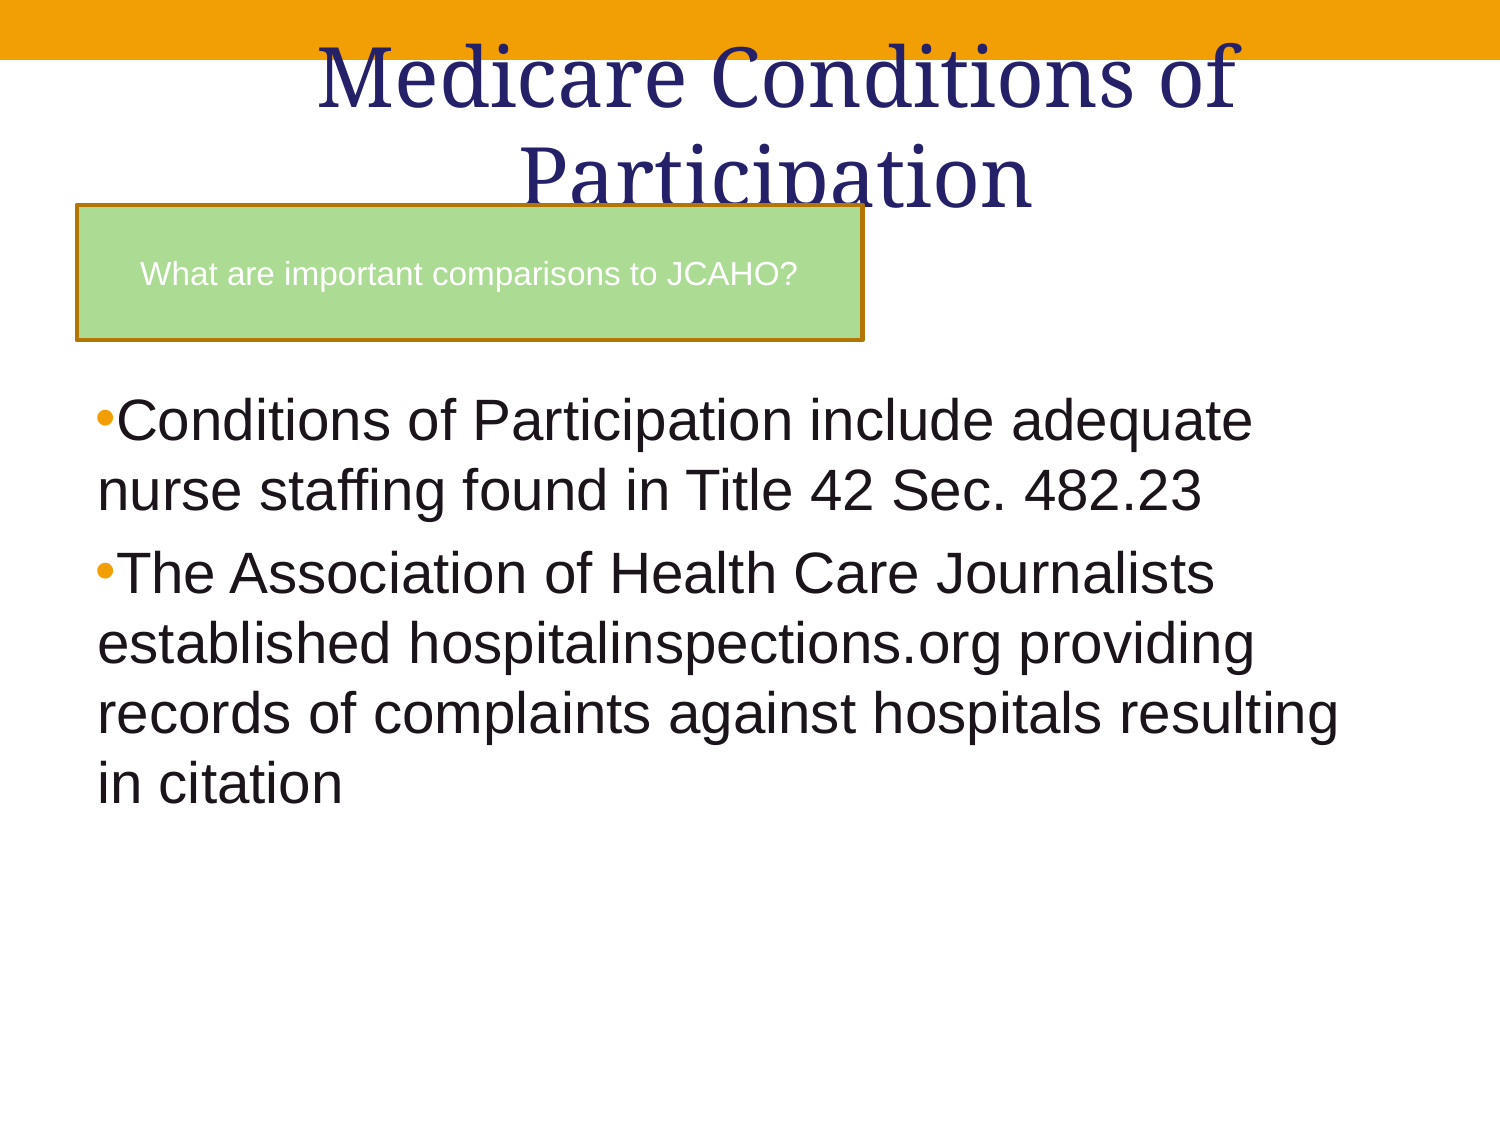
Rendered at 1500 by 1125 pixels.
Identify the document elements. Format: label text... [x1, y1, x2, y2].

list Conditions of Participation include adequate nurse staffing found in Title 42 Sec. 482.23 The Association of Health Care Journalists established hospitalinspections.org providing records of complaints against hospitals resulting in citation [52, 367, 1403, 1125]
title Medicare Conditions of Participation [64, 42, 1489, 205]
text_box What are important comparisons to JCAHO? [75, 203, 865, 342]
